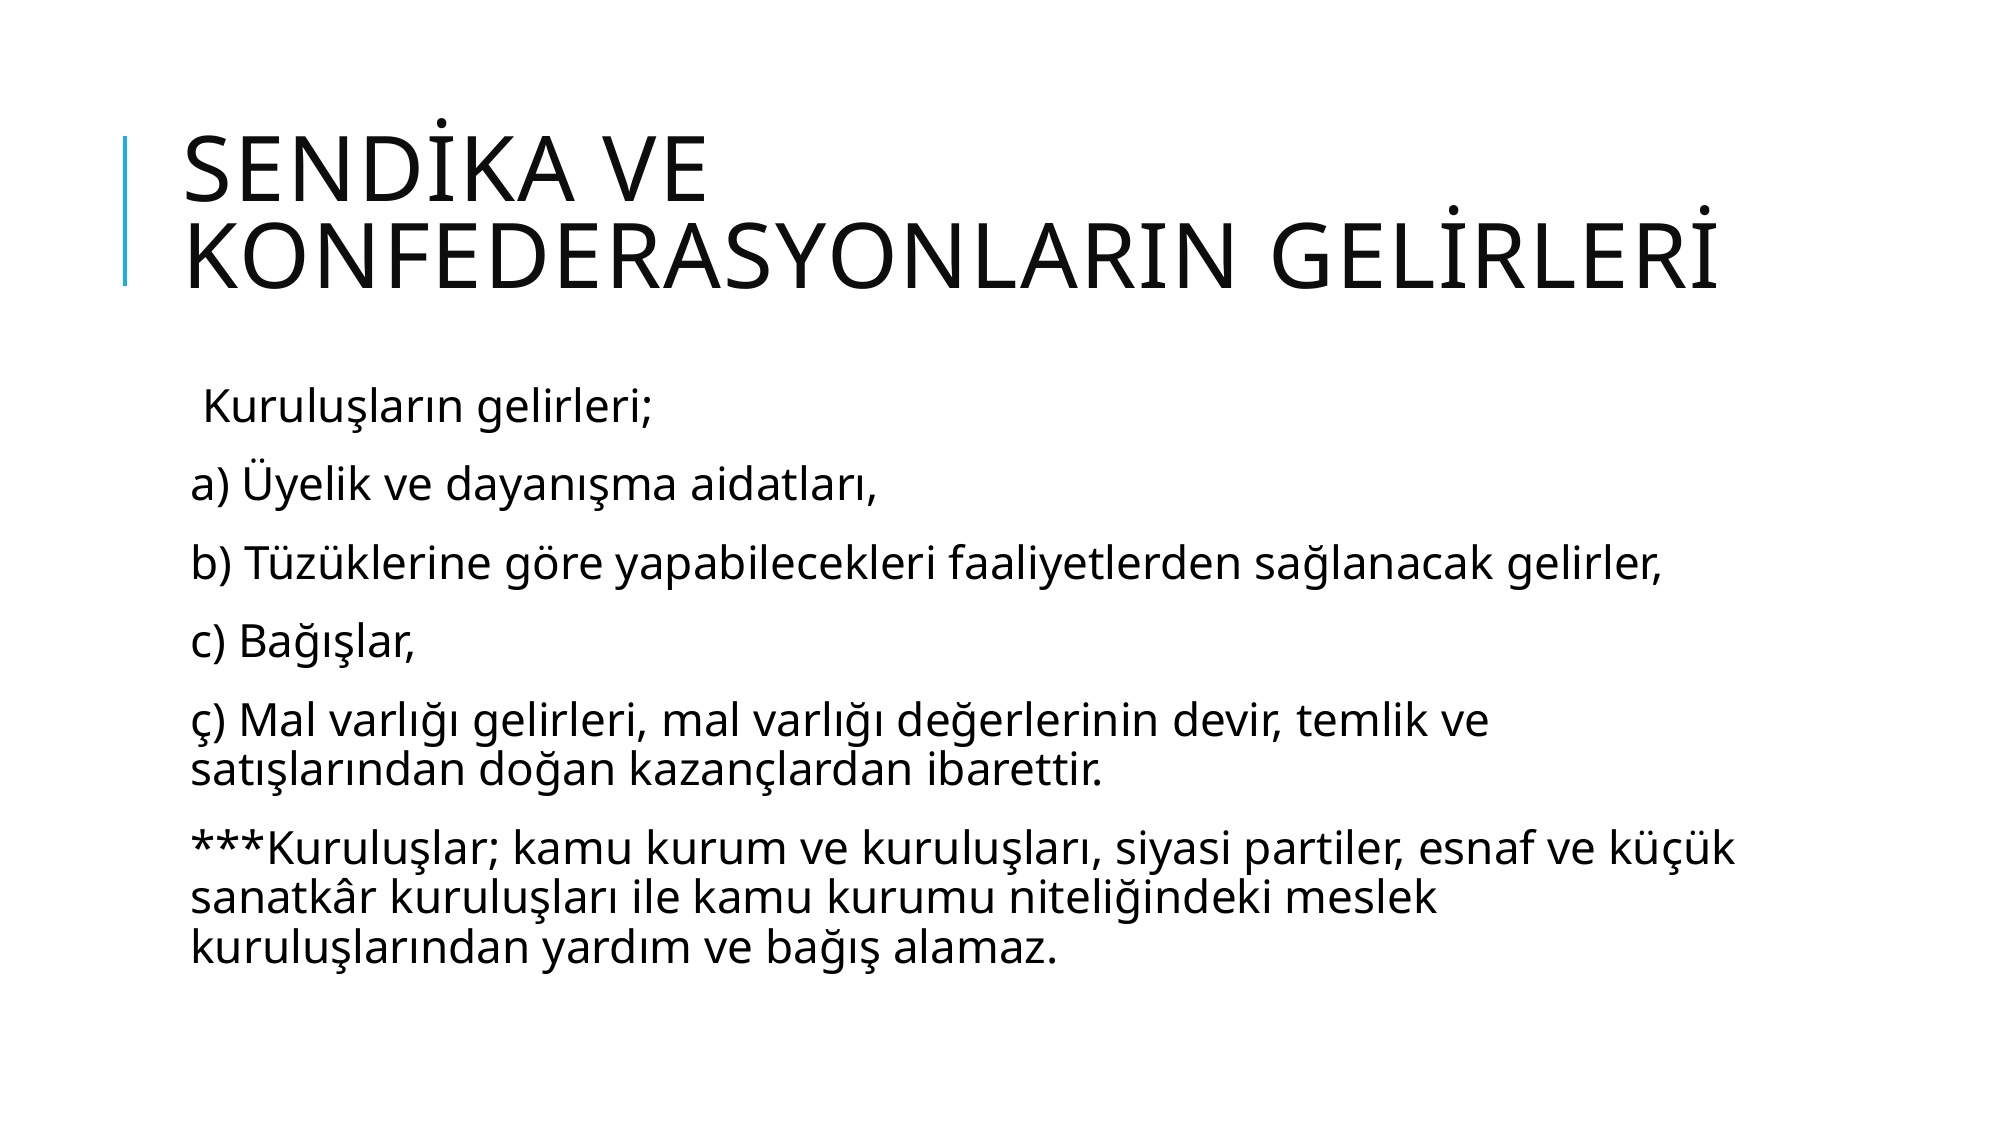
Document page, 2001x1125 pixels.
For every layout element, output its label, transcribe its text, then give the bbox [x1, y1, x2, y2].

title Sendika ve Konfederasyonların Gelirleri [168, 96, 1763, 342]
list Kuruluşların gelirleri; a) Üyelik ve dayanışma aidatları, b) Tüzüklerine göre yapabilecekleri faaliyetlerden sağlanacak gelirler, c) Bağışlar, ç) Mal varlığı gelirleri, mal varlığı değerlerinin devir, temlik ve satışlarından doğan kazançlardan ibarettir. ***Kuruluşlar; kamu kurum ve kuruluşları, siyasi partiler, esnaf ve küçük sanatkâr kuruluşları ile kamu kurumu niteliğindeki meslek kuruluşlarından yardım ve bağış alamaz. [168, 375, 1763, 1035]
